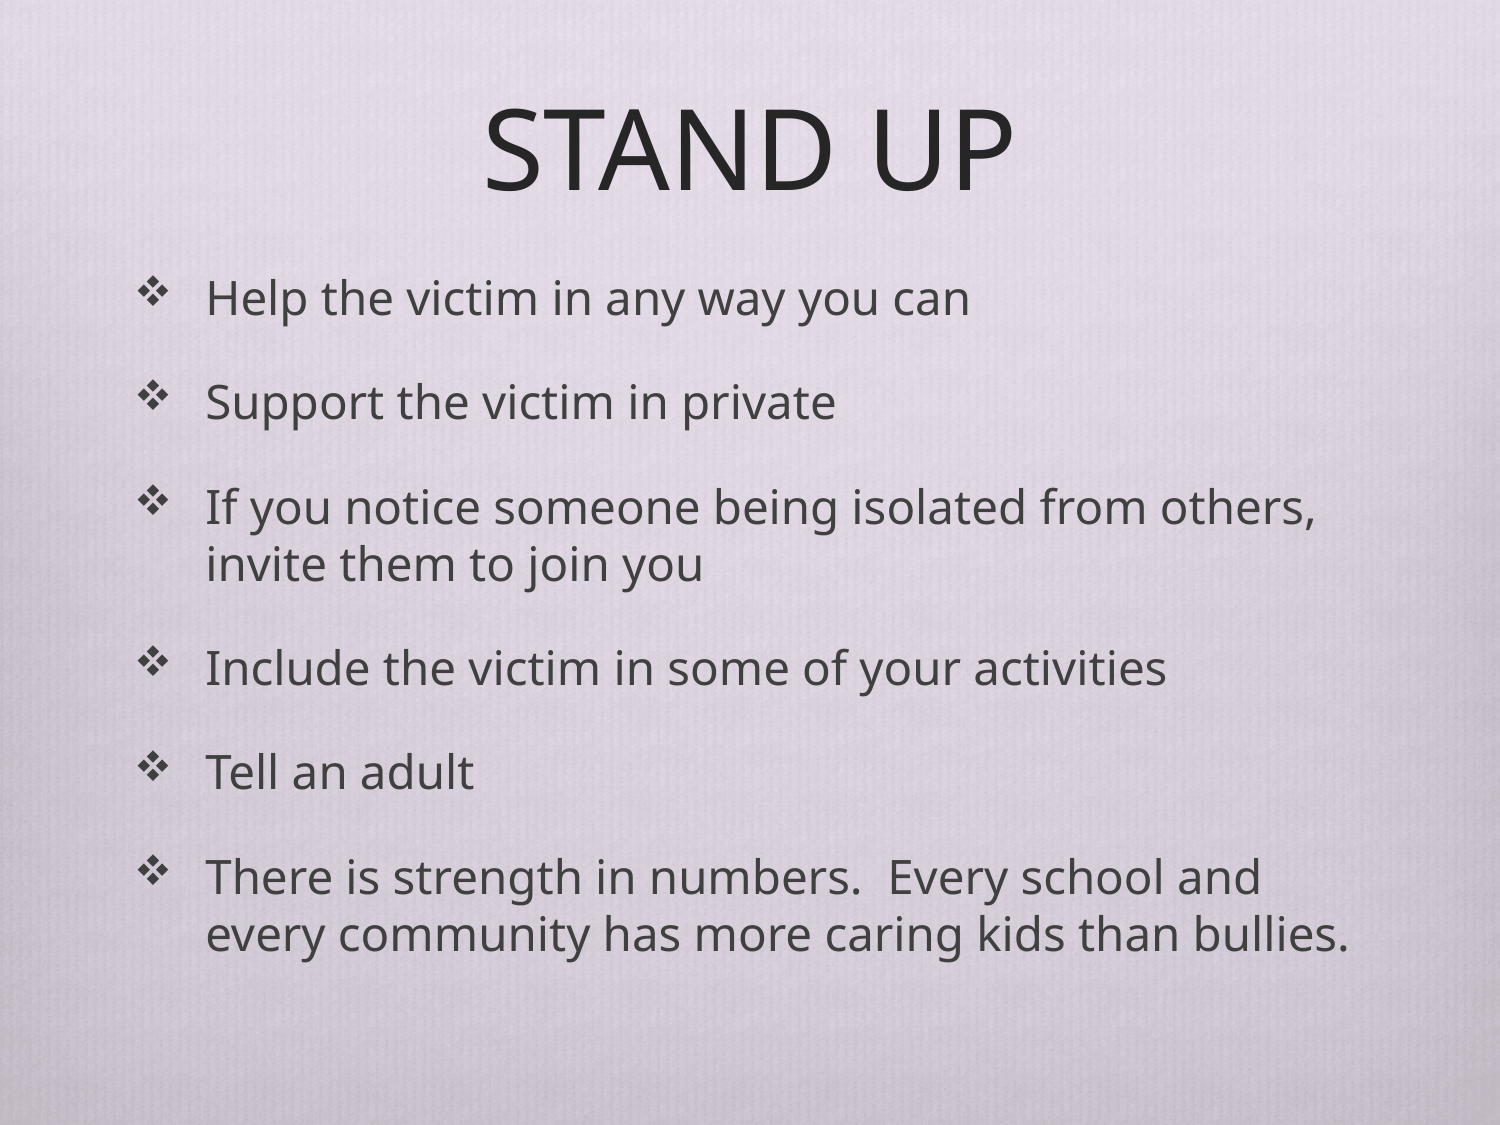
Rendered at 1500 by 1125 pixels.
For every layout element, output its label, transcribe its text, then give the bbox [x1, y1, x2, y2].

list Help the victim in any way you can Support the victim in private If you notice someone being isolated from others, invite them to join you Include the victim in some of your activities Tell an adult There is strength in numbers. Every school and every community has more caring kids than bullies. [119, 260, 1381, 1011]
title STAND UP [119, 51, 1381, 240]
